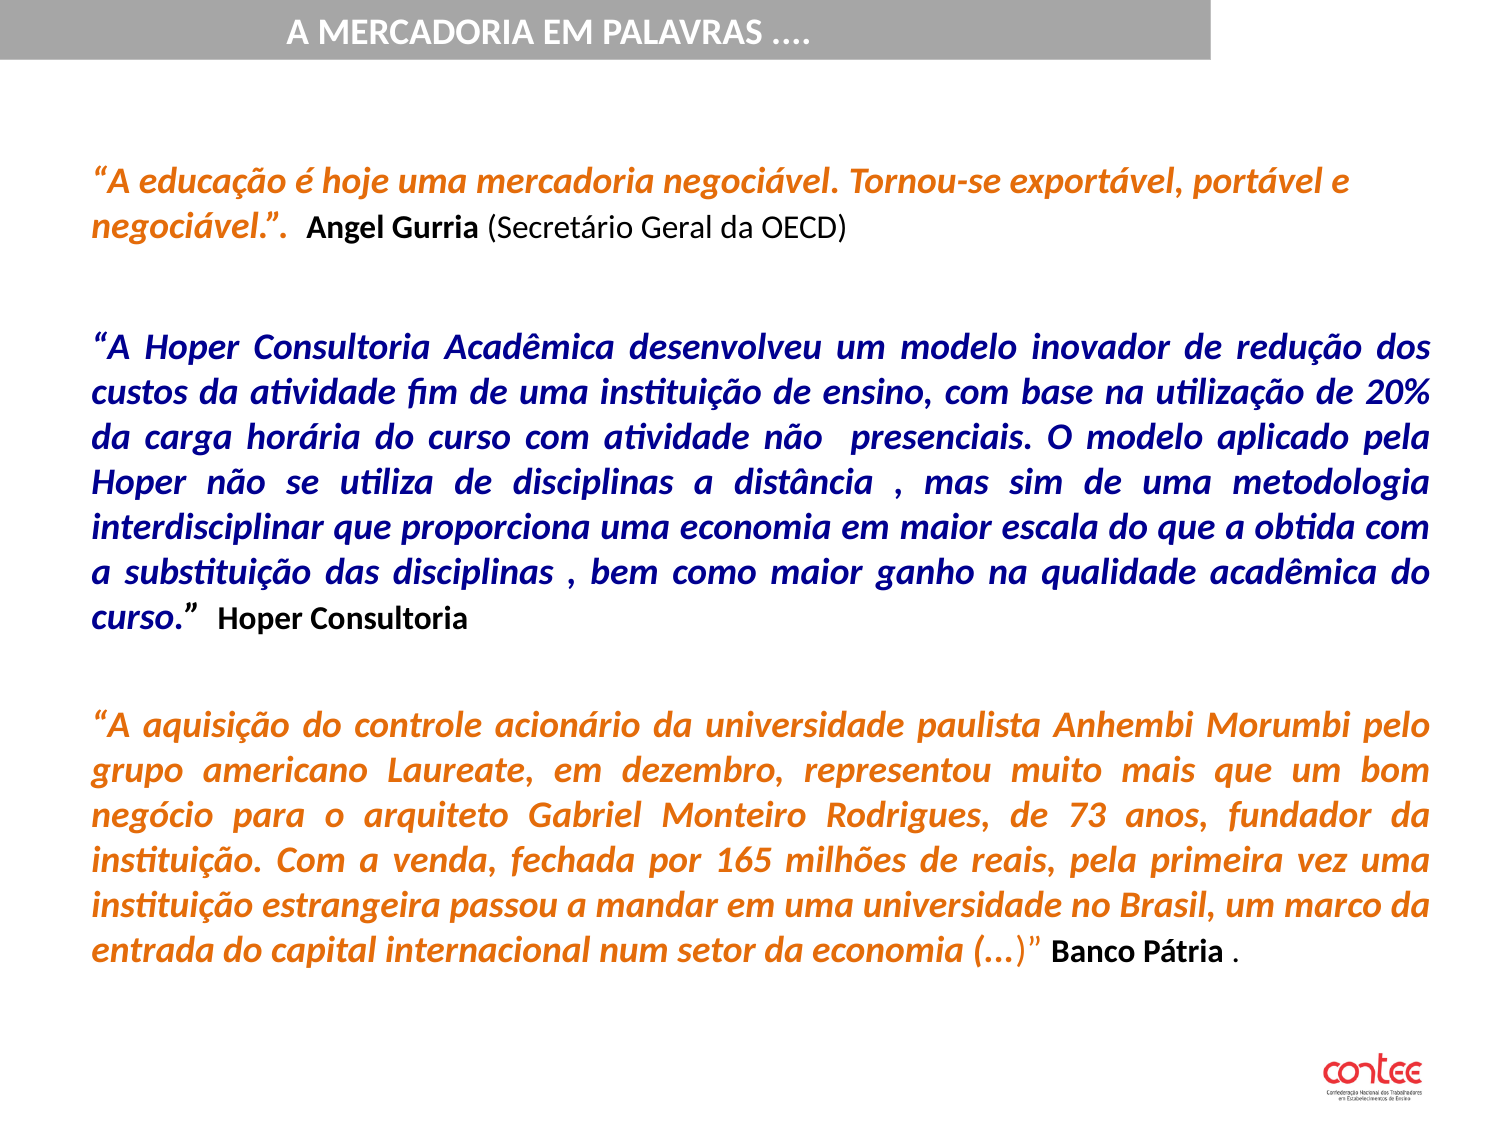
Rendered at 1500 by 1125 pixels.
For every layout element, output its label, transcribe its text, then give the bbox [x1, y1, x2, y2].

text_box “A educação é hoje uma mercadoria negociável. Tornou-se exportável, portável e negociável.”. Angel Gurria (Secretário Geral da OECD) [76, 148, 1447, 254]
text_box “A Hoper Consultoria Acadêmica desenvolveu um modelo inovador de redução dos custos da atividade fim de uma instituição de ensino, com base na utilização de 20% da carga horária do curso com atividade não presenciais. O modelo aplicado pela Hoper não se utiliza de disciplinas a distância , mas sim de uma metodologia interdisciplinar que proporciona uma economia em maior escala do que a obtida com a substituição das disciplinas , bem como maior ganho na qualidade acadêmica do curso.” Hoper Consultoria [76, 314, 1447, 645]
text_box A MERCADORIA EM PALAVRAS .... [0, 0, 1211, 60]
text_box “A aquisição do controle acionário da universidade paulista Anhembi Morumbi pelo grupo americano Laureate, em dezembro, representou muito mais que um bom negócio para o arquiteto Gabriel Monteiro Rodrigues, de 73 anos, fundador da instituição. Com a venda, fechada por 165 milhões de reais, pela primeira vez uma instituição estrangeira passou a mandar em uma universidade no Brasil, um marco da entrada do capital internacional num setor da economia (...)” Banco Pátria . [76, 692, 1447, 978]
picture [1313, 1030, 1436, 1125]
